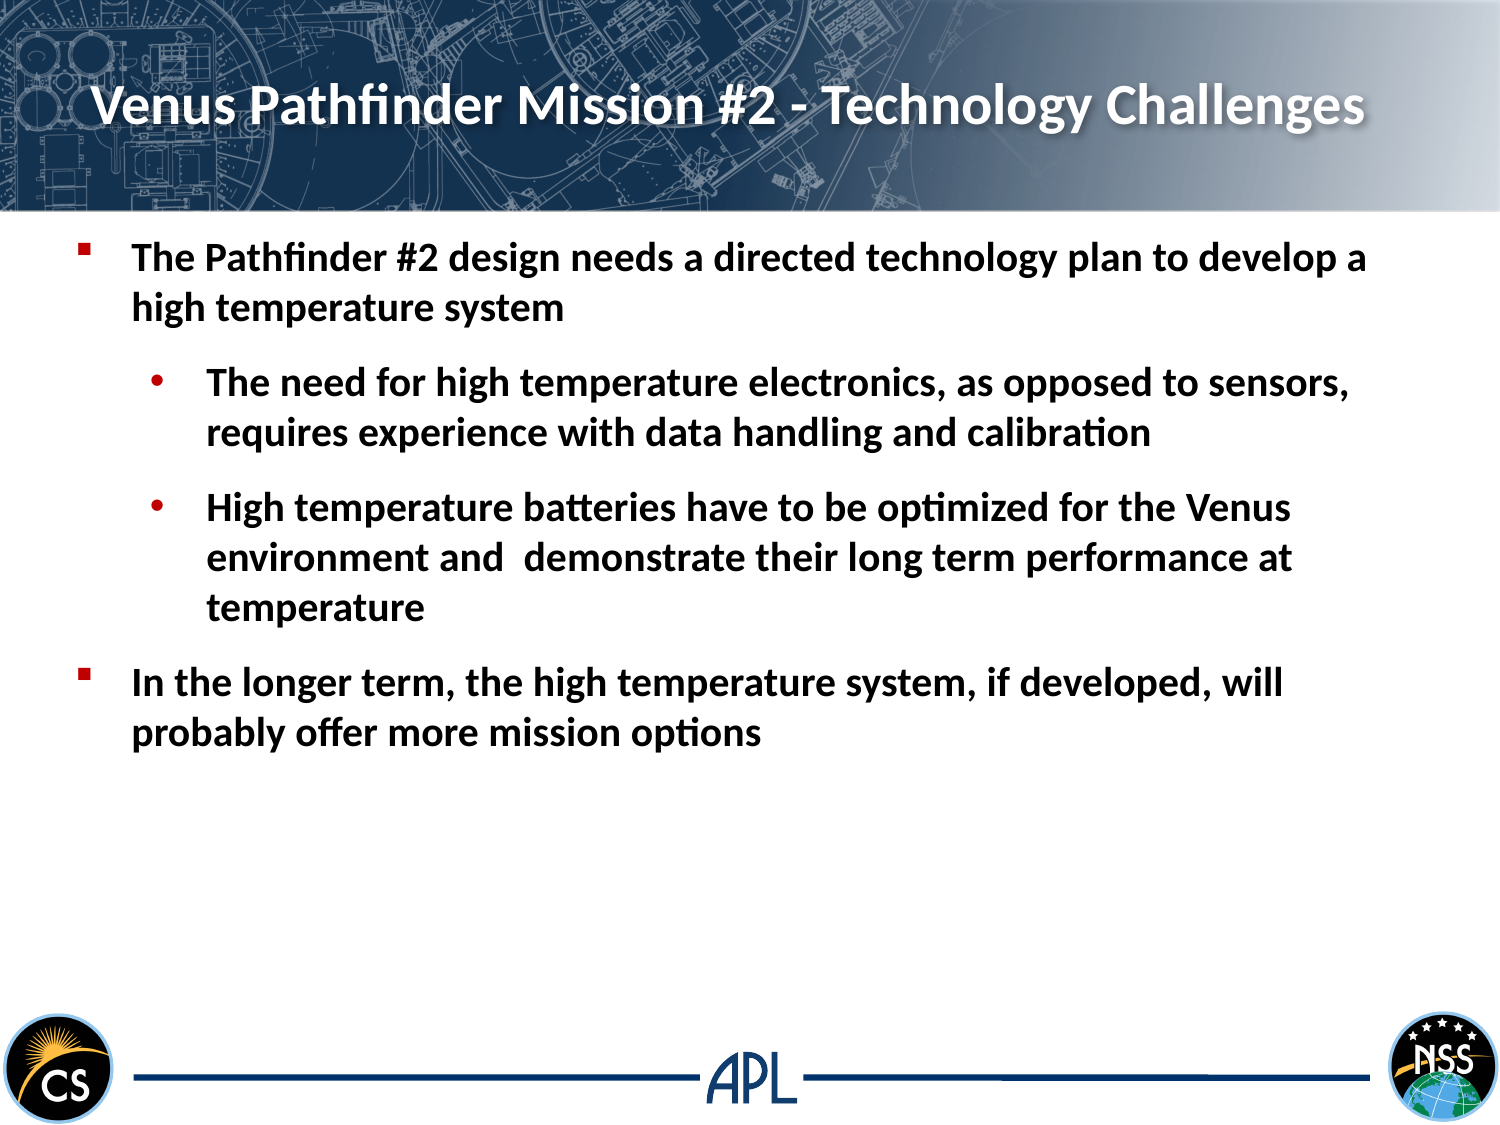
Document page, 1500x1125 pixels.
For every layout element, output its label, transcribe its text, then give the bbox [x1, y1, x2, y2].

picture [0, 1002, 128, 1125]
picture [1382, 1001, 1500, 1125]
picture [706, 1051, 798, 1104]
title Venus Pathfinder Mission #2 - Technology Challenges [75, 30, 1425, 171]
text_box The Pathfinder #2 design needs a directed technology plan to develop a high temperature system The need for high temperature electronics, as opposed to sensors, requires experience with data handling and calibration High temperature batteries have to be optimized for the Venus environment and demonstrate their long term performance at temperature In the longer term, the high temperature system, if developed, will probably offer more mission options [60, 222, 1434, 763]
picture [0, 0, 1500, 212]
